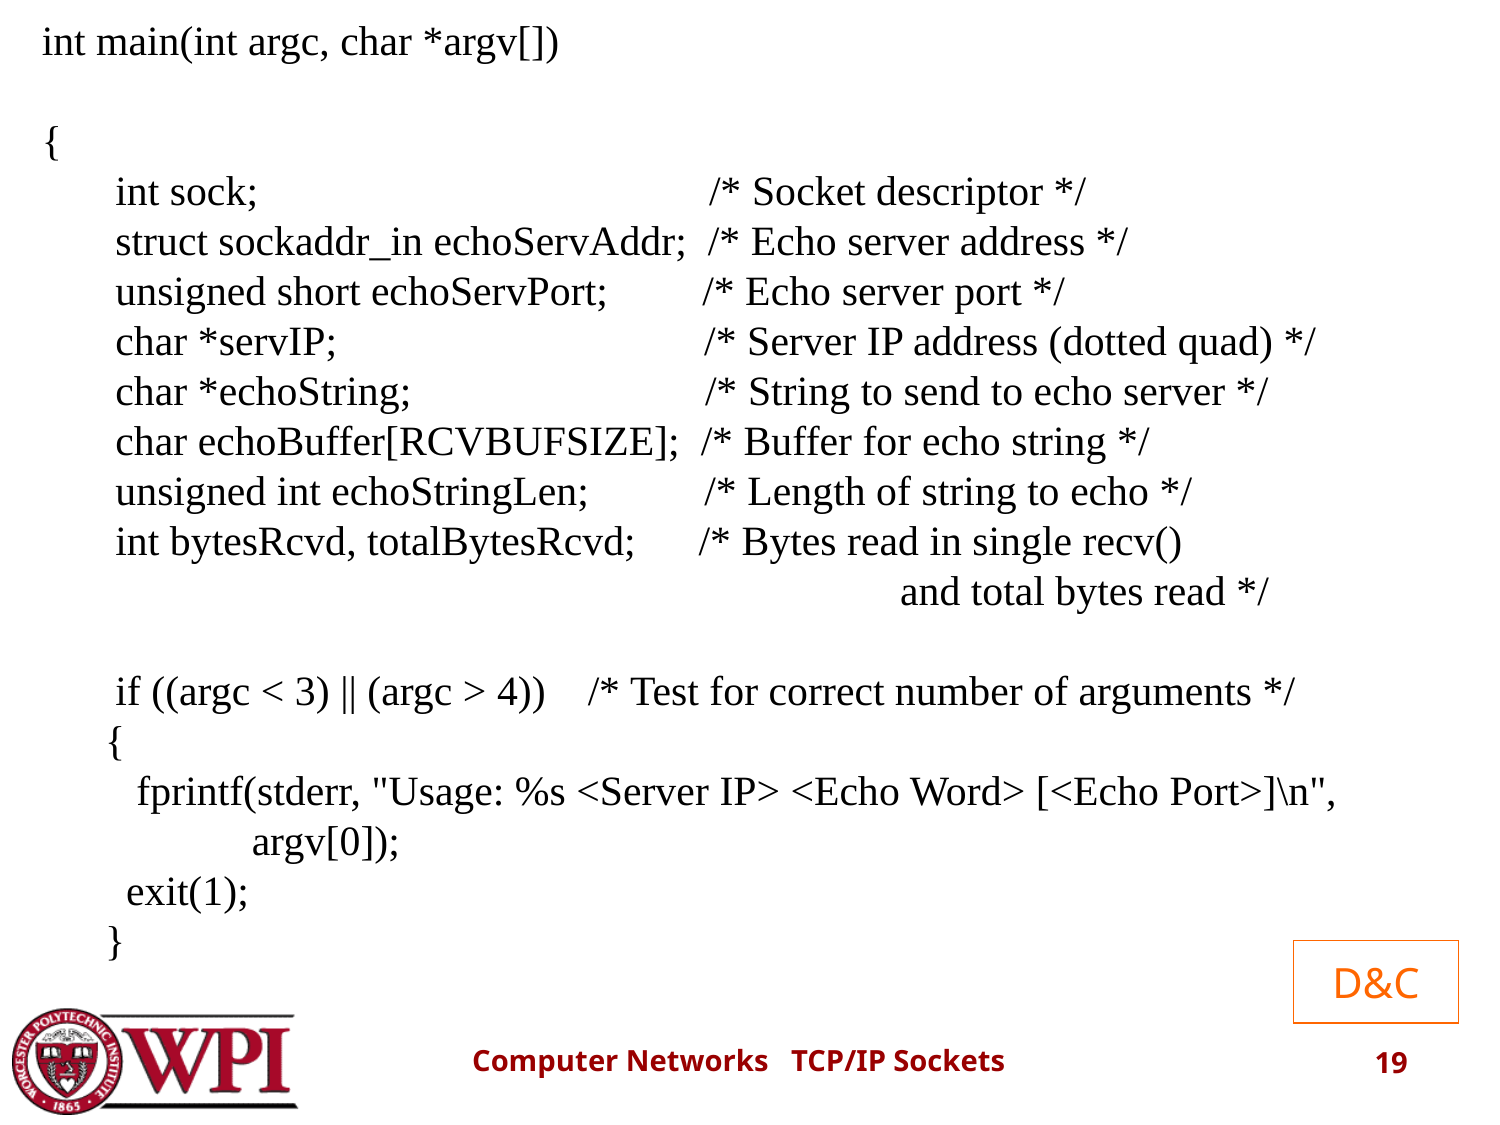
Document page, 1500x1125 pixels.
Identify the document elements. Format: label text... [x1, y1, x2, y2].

slide_number 19 [1110, 1036, 1424, 1095]
text_box D&C [1293, 940, 1459, 1024]
footer Computer Networks TCP/IP Sockets [430, 1034, 1047, 1087]
text_box int main(int argc, char *argv[]) { int sock; /* Socket descriptor */ struct sockaddr_in echoServAddr; /* Echo server address */ unsigned short echoServPort; /* Echo server port */ char *servIP; /* Server IP address (dotted quad) */ char *echoString; /* String to send to echo server */ char echoBuffer[RCVBUFSIZE]; /* Buffer for echo string */ unsigned int echoStringLen; /* Length of string to echo */ int bytesRcvd, totalBytesRcvd; /* Bytes read in single recv() and total bytes read */ if ((argc < 3) || (argc > 4)) /* Test for correct number of arguments */ { fprintf(stderr, "Usage: %s <Server IP> <Echo Word> [<Echo Port>]\n", argv[0]); exit(1); } [0, 13, 1471, 965]
picture [12, 973, 313, 1115]
